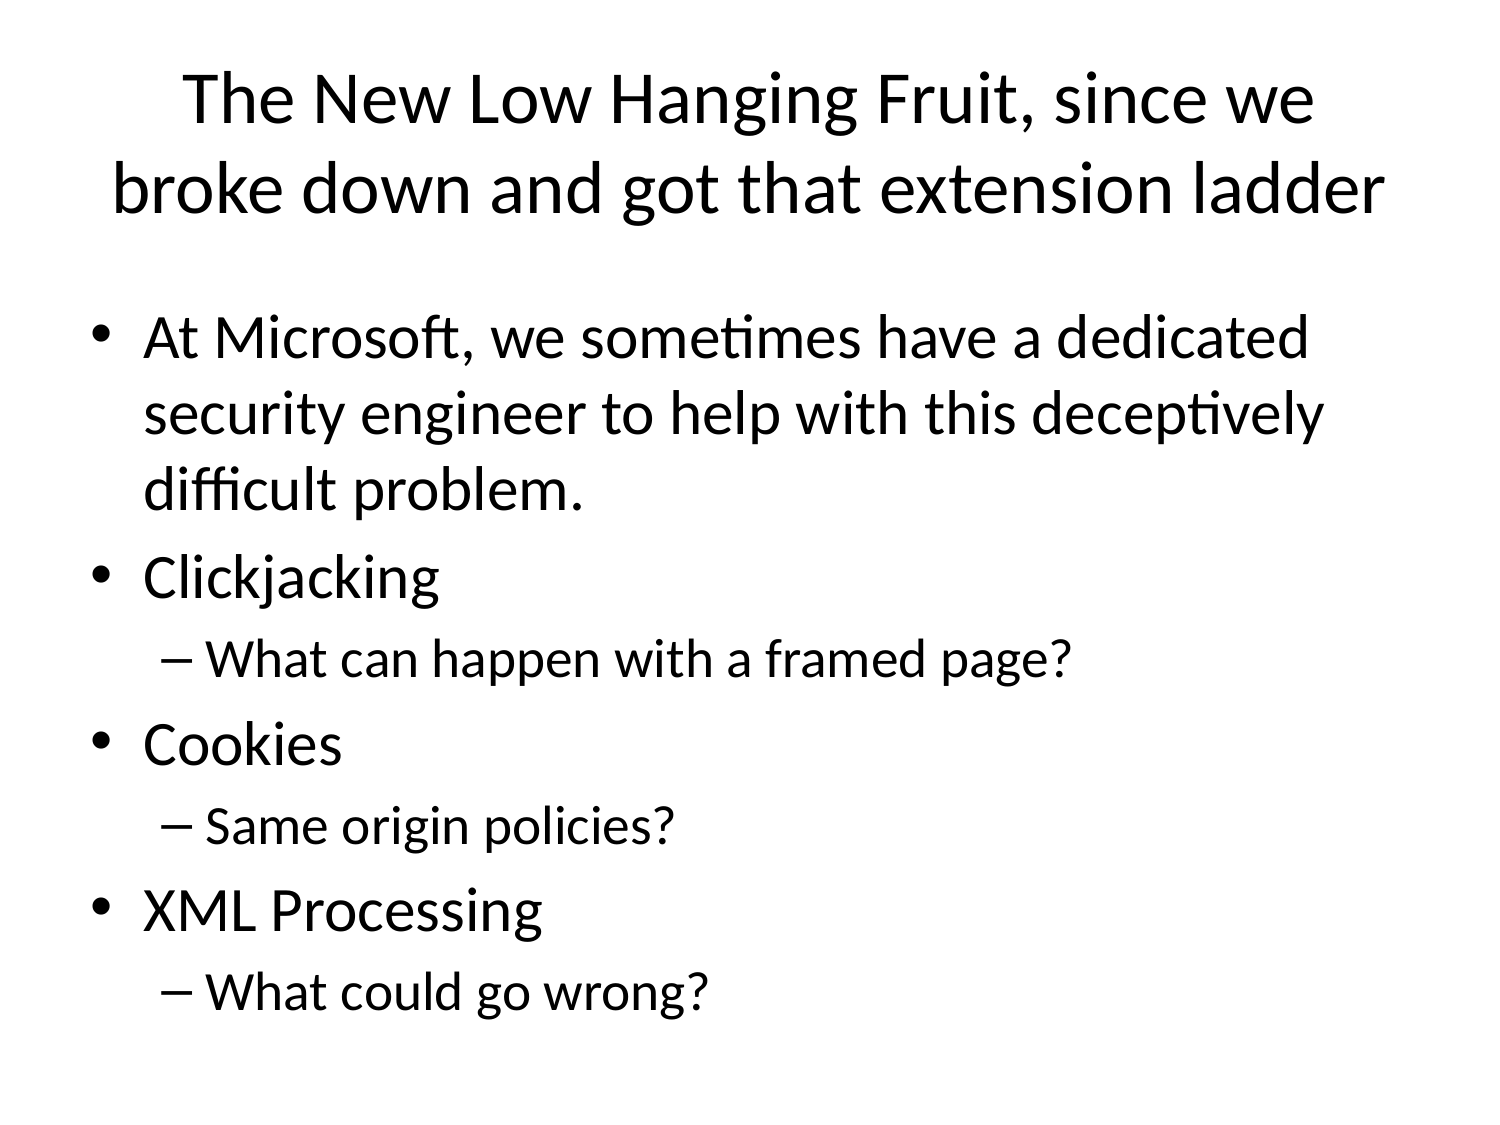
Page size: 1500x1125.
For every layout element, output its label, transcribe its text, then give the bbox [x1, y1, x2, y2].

title The New Low Hanging Fruit, since we broke down and got that extension ladder [75, 45, 1425, 233]
list At Microsoft, we sometimes have a dedicated security engineer to help with this deceptively difficult problem. Clickjacking What can happen with a framed page? Cookies Same origin policies? XML Processing What could go wrong? [75, 287, 1425, 1030]
